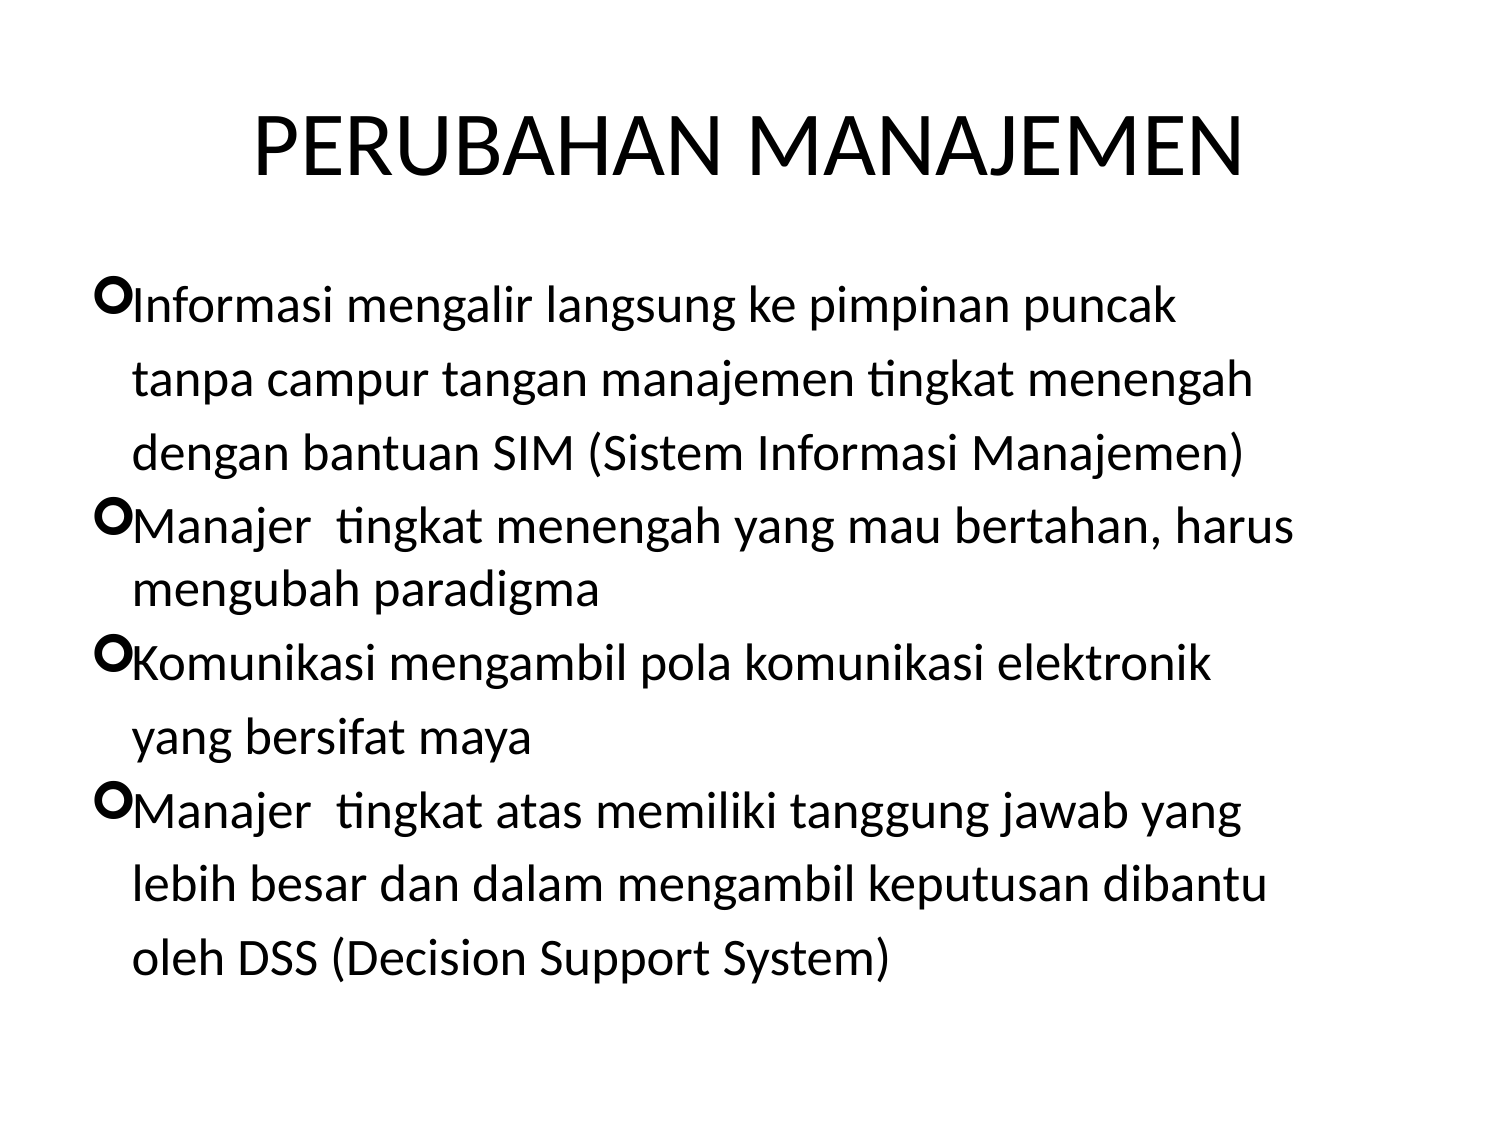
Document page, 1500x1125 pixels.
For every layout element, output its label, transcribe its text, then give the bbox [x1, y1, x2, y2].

title PERUBAHAN MANAJEMEN [75, 45, 1425, 233]
list Informasi mengalir langsung ke pimpinan puncak tanpa campur tangan manajemen tingkat menengah dengan bantuan SIM (Sistem Informasi Manajemen) Manajer tingkat menengah yang mau bertahan, harus mengubah paradigma Komunikasi mengambil pola komunikasi elektronik yang bersifat maya Manajer tingkat atas memiliki tanggung jawab yang lebih besar dan dalam mengambil keputusan dibantu oleh DSS (Decision Support System) [75, 262, 1425, 1005]
